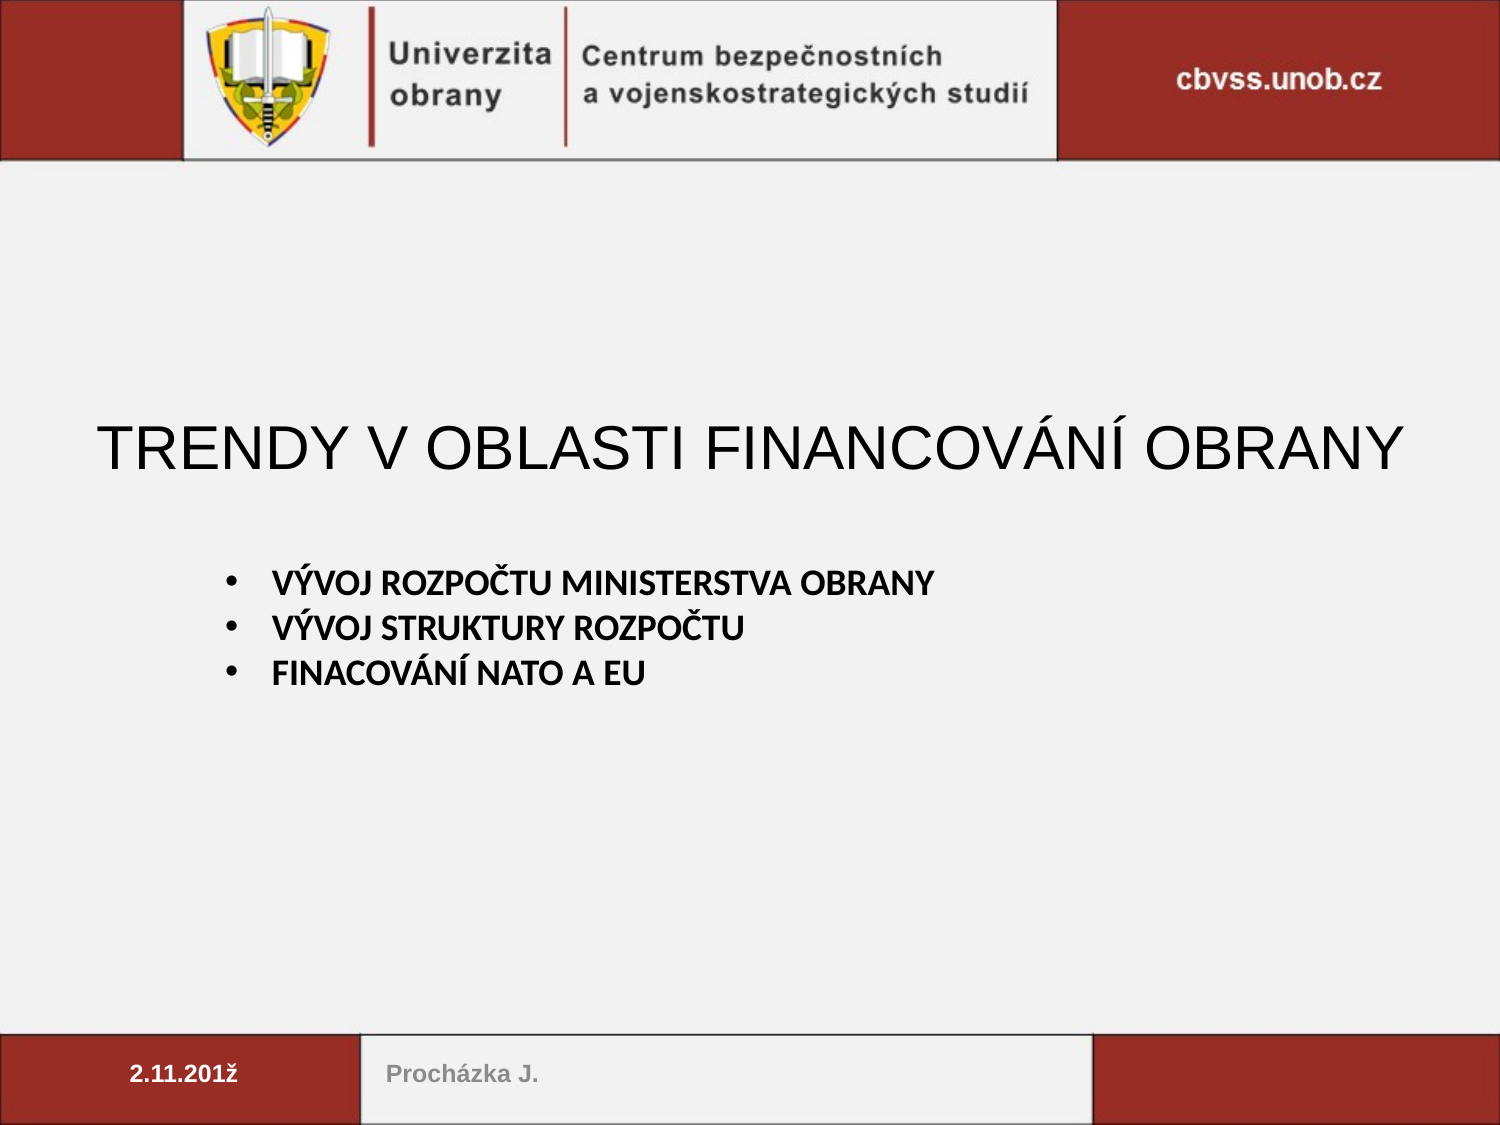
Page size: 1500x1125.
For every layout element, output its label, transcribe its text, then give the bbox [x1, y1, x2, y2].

text_box TRENDY V OBLASTI FINANCOVÁNÍ OBRANY [76, 348, 1427, 490]
footer Procházka J. [370, 1042, 878, 1103]
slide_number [15, 1042, 353, 1103]
picture [0, 0, 1500, 1125]
text_box VÝVOJ ROZPOČTU MINISTERSTVA OBRANY VÝVOJ STRUKTURY ROZPOČTU FINACOVÁNÍ NATO A EU [210, 550, 951, 701]
